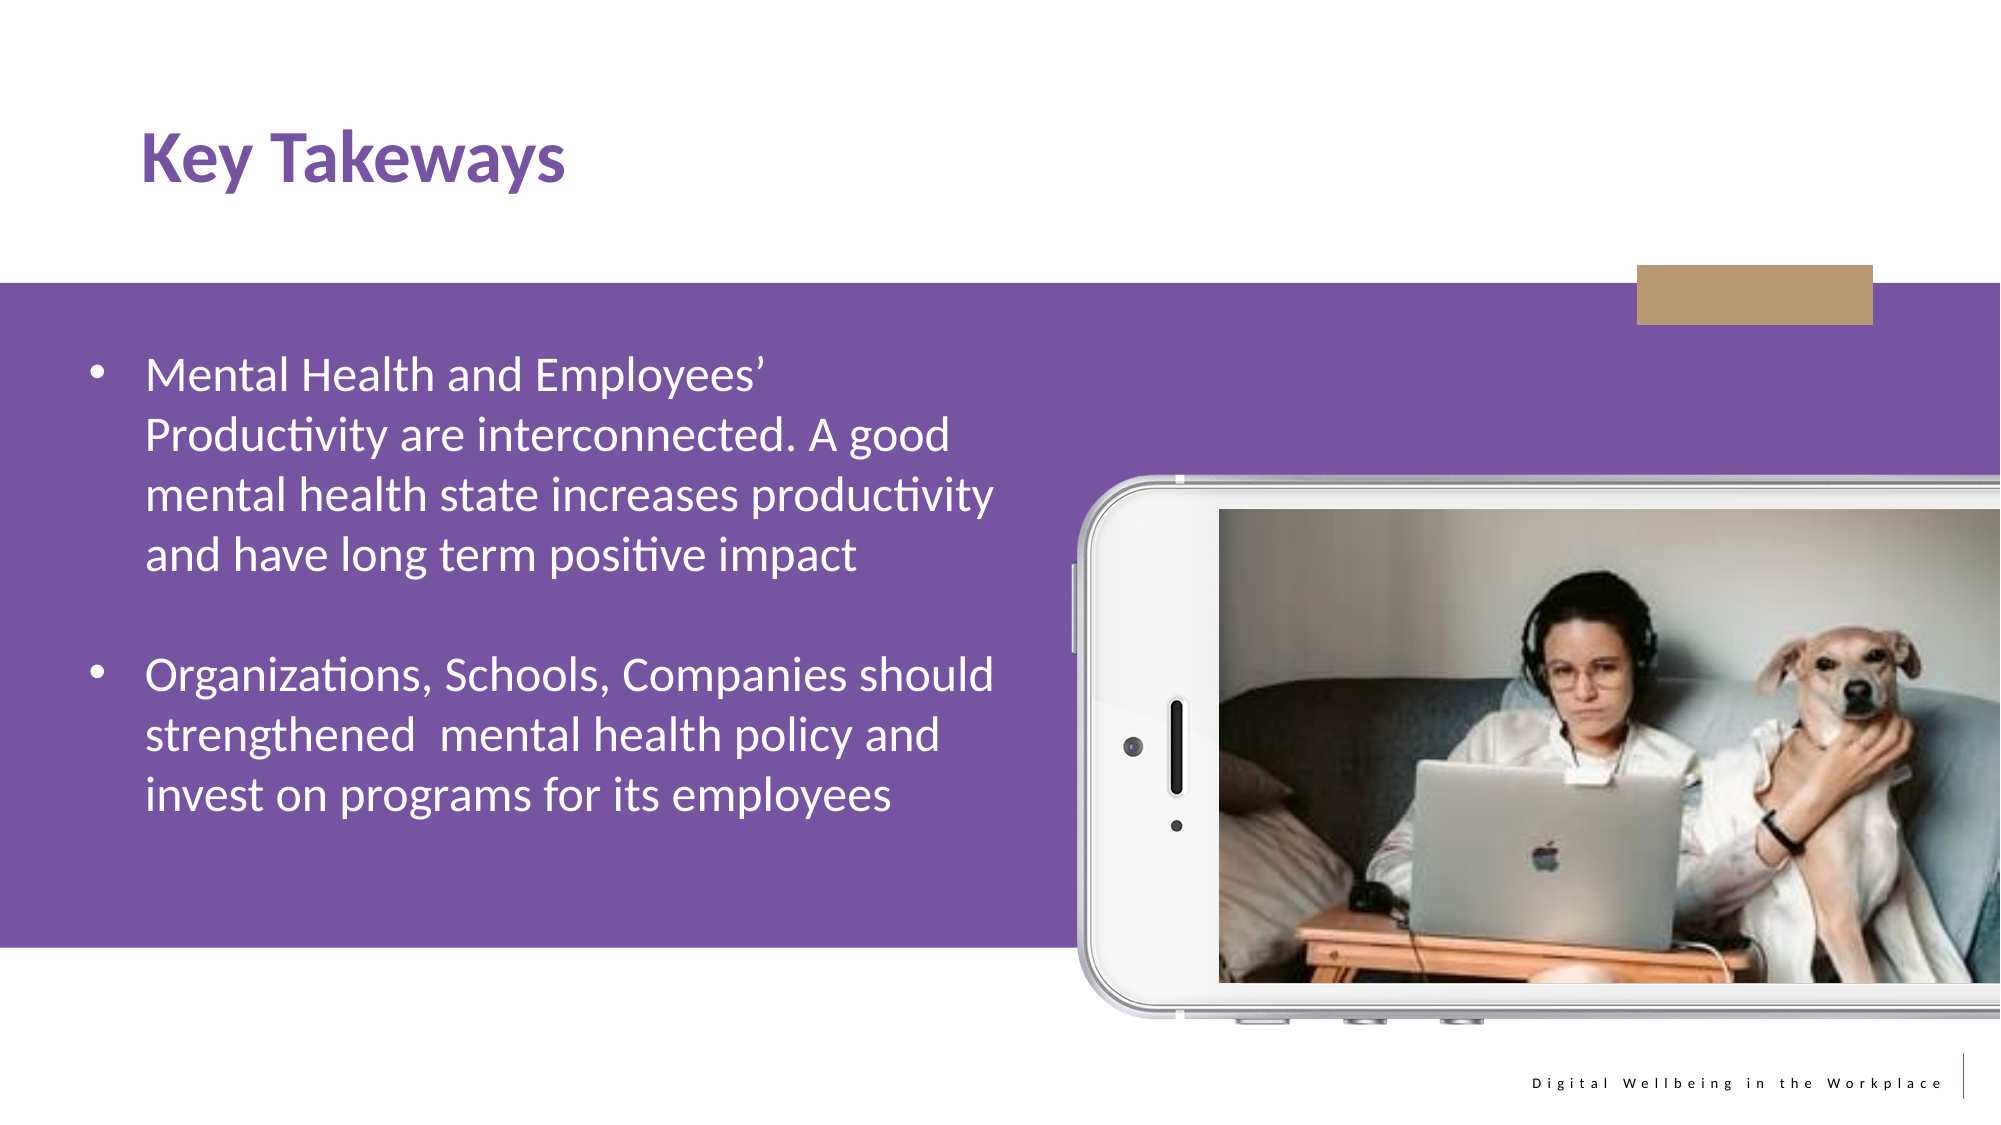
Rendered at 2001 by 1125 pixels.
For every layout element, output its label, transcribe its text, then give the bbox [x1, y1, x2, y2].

list Mental Health and Employees’ Productivity are interconnected. A good mental health state increases productivity and have long term positive impact Organizations, Schools, Companies should strengthened mental health policy and invest on programs for its employees [73, 333, 1032, 751]
list Key Takeways [126, 100, 1873, 234]
picture [1043, 447, 2000, 1054]
